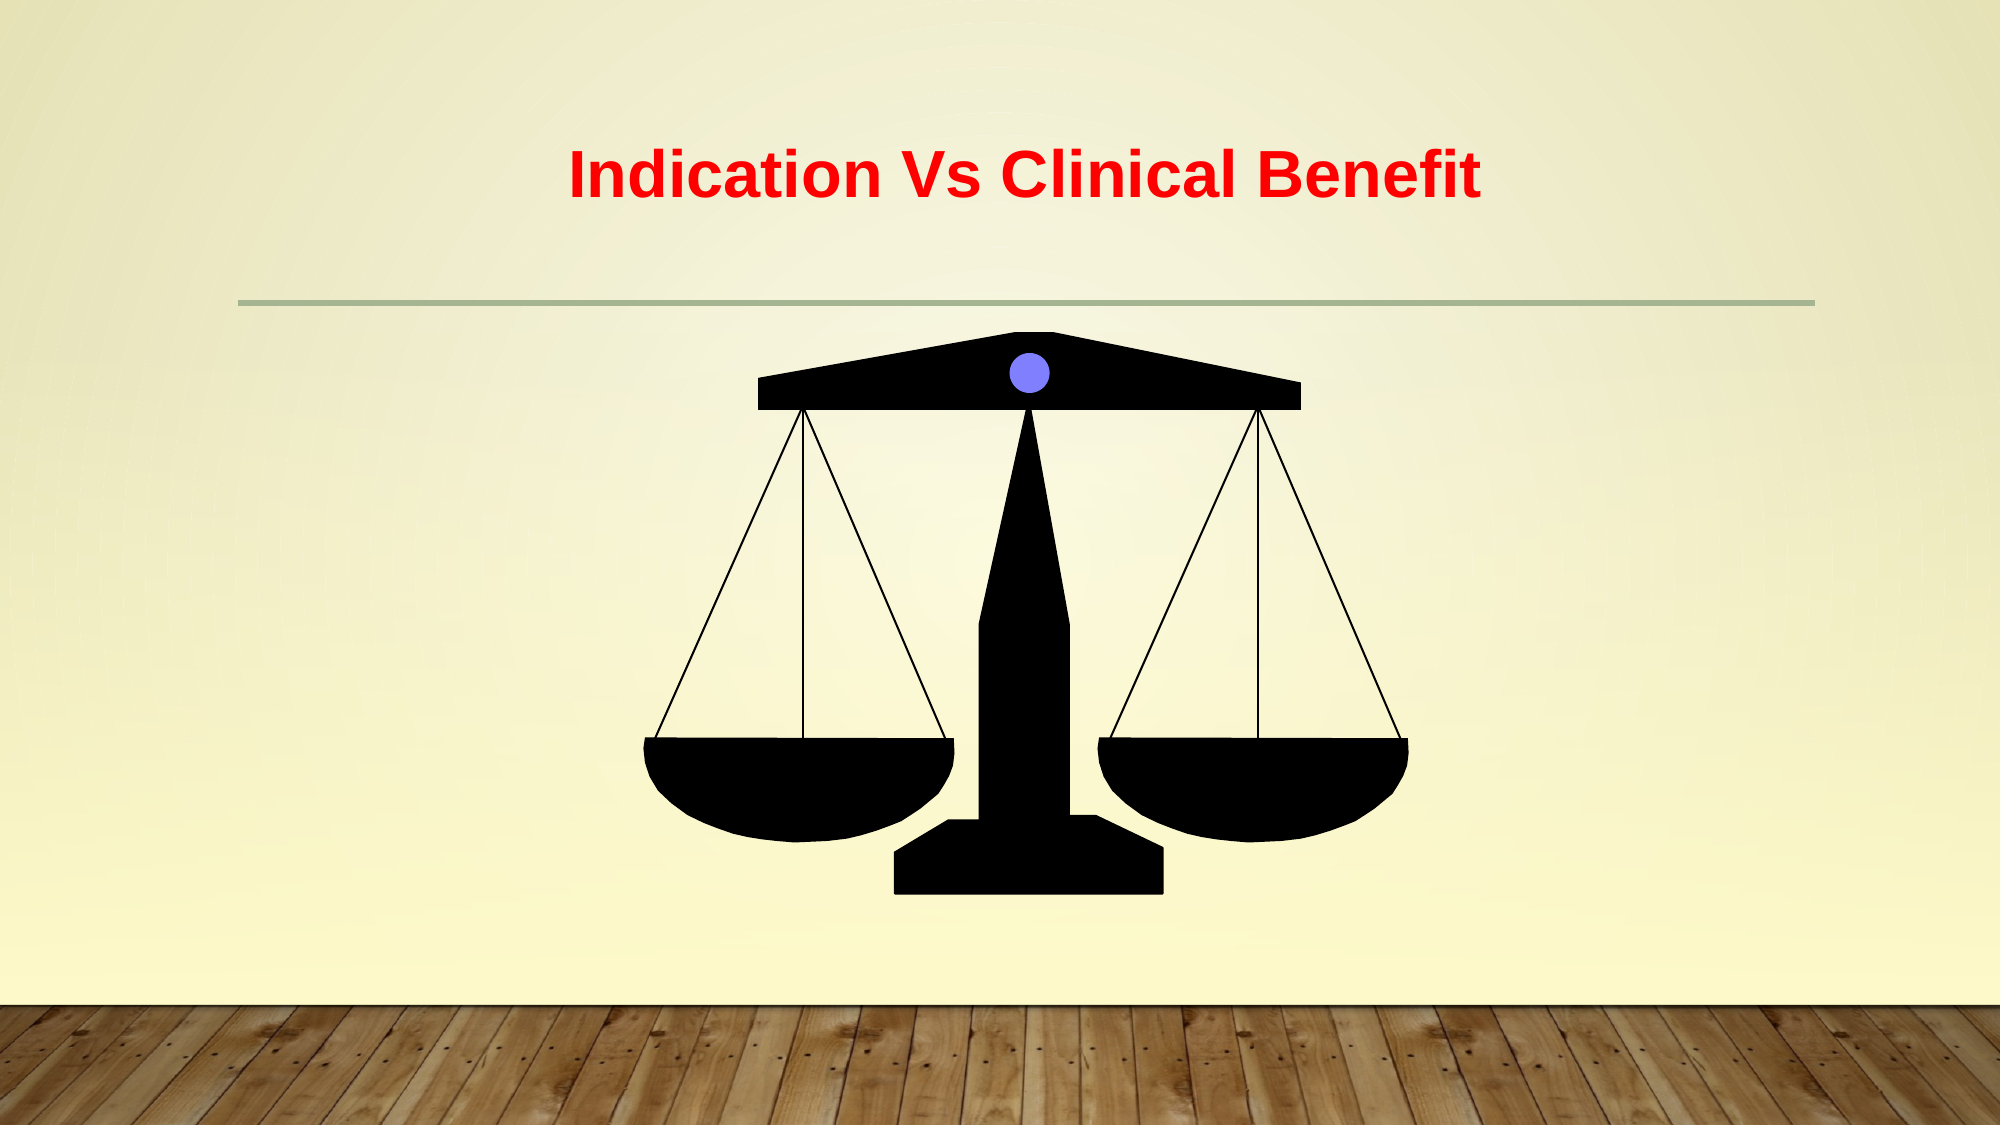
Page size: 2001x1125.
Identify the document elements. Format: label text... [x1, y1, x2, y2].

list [641, 330, 1411, 897]
picture [0, 1005, 2000, 1125]
title Indication Vs Clinical Benefit [238, 131, 1814, 305]
